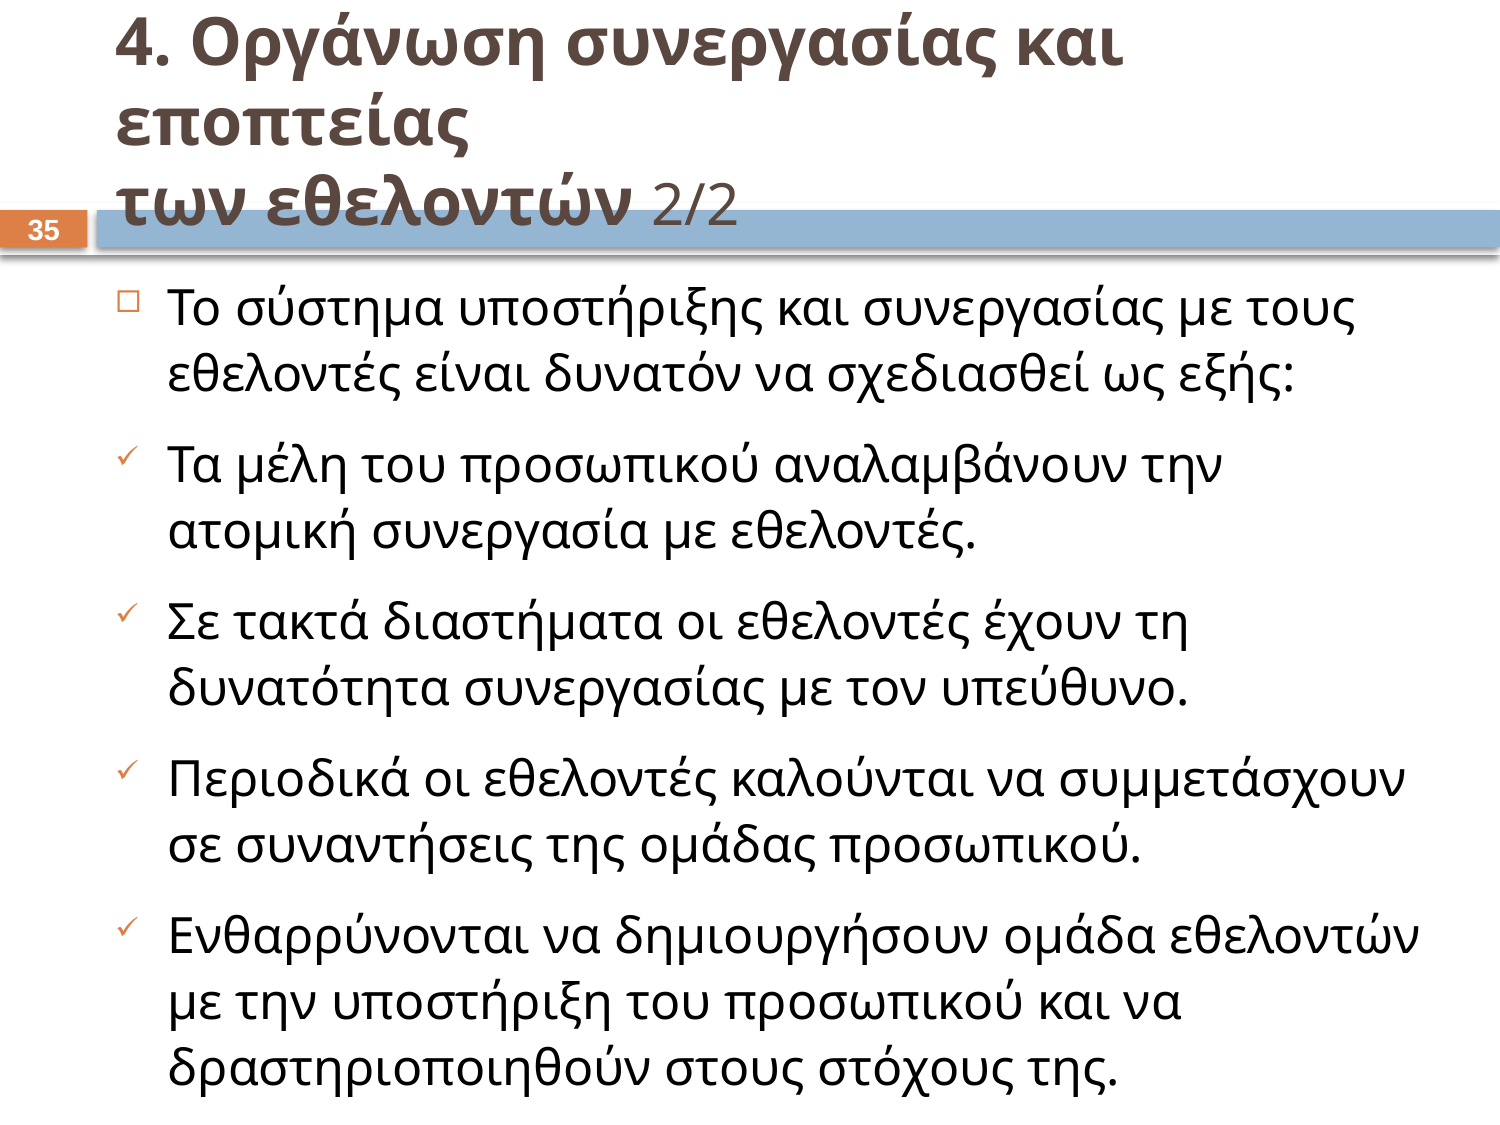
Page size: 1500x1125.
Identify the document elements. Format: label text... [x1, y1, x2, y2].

title 4. Οργάνωση συνεργασίας και εποπτείας των εθελοντών 2/2 [100, 37, 1438, 200]
slide_number 34 [0, 208, 88, 249]
list Το σύστημα υποστήριξης και συνεργασίας με τους εθελοντές είναι δυνατόν να σχεδιασθεί ως εξής: Τα μέλη του προσωπικού αναλαμβάνουν την ατομική συνεργασία με εθελοντές. Σε τακτά διαστήματα οι εθελοντές έχουν τη δυνατότητα συνεργασίας με τον υπεύθυνο. Περιοδικά οι εθελοντές καλούνται να συμμετάσχουν σε συναντήσεις της ομάδας προσωπικού. Ενθαρρύνονται να δημιουργήσουν ομάδα εθελοντών με την υποστήριξη του προσωπικού και να δραστηριοποιηθούν στους στόχους της. [100, 262, 1438, 1000]
